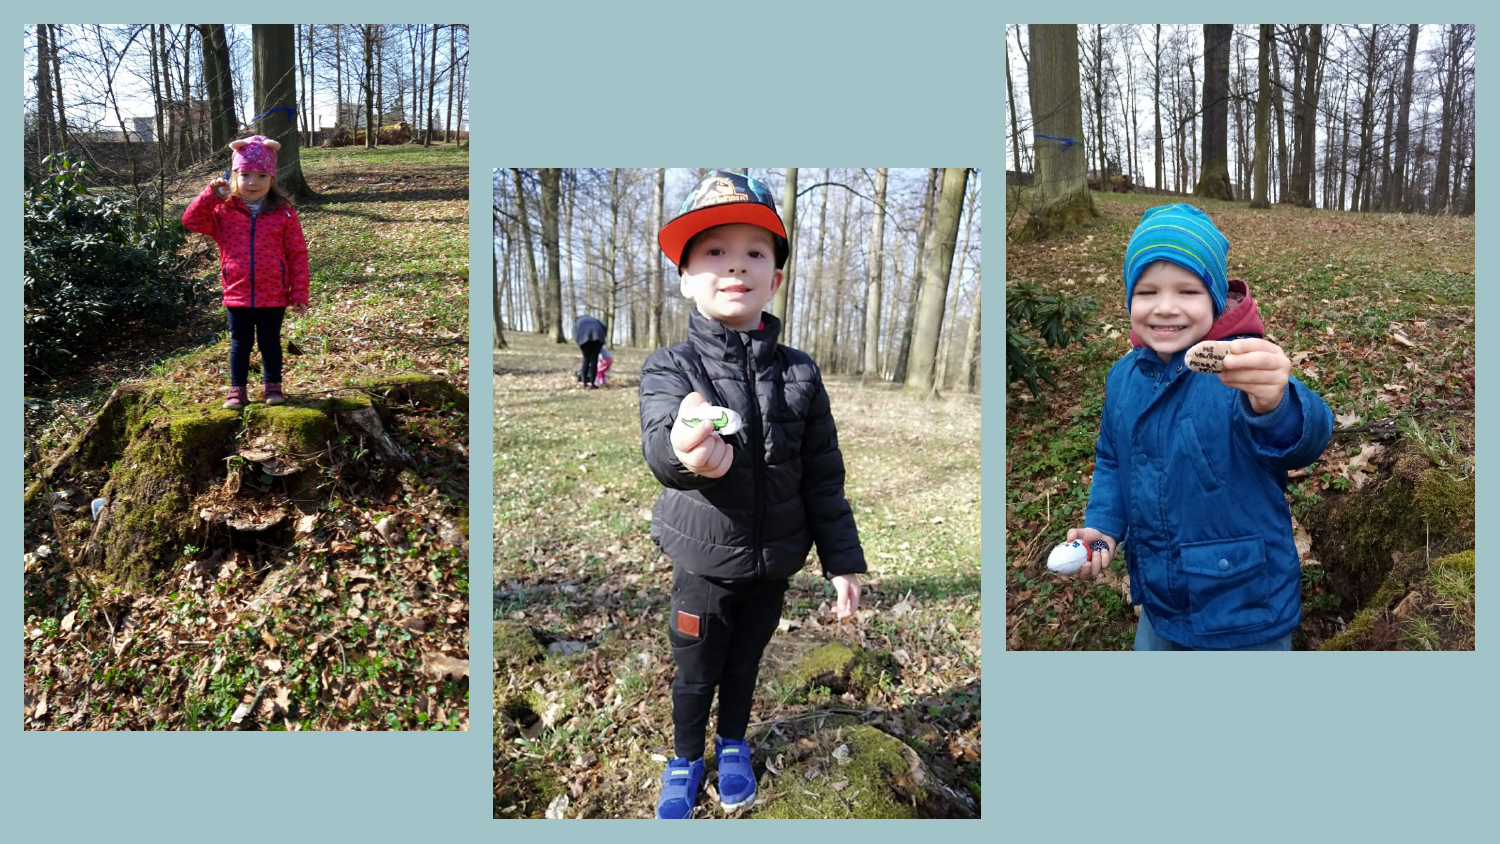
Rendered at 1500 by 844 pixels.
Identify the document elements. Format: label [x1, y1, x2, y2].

picture [493, 168, 982, 819]
picture [24, 24, 469, 731]
picture [1005, 24, 1476, 651]
